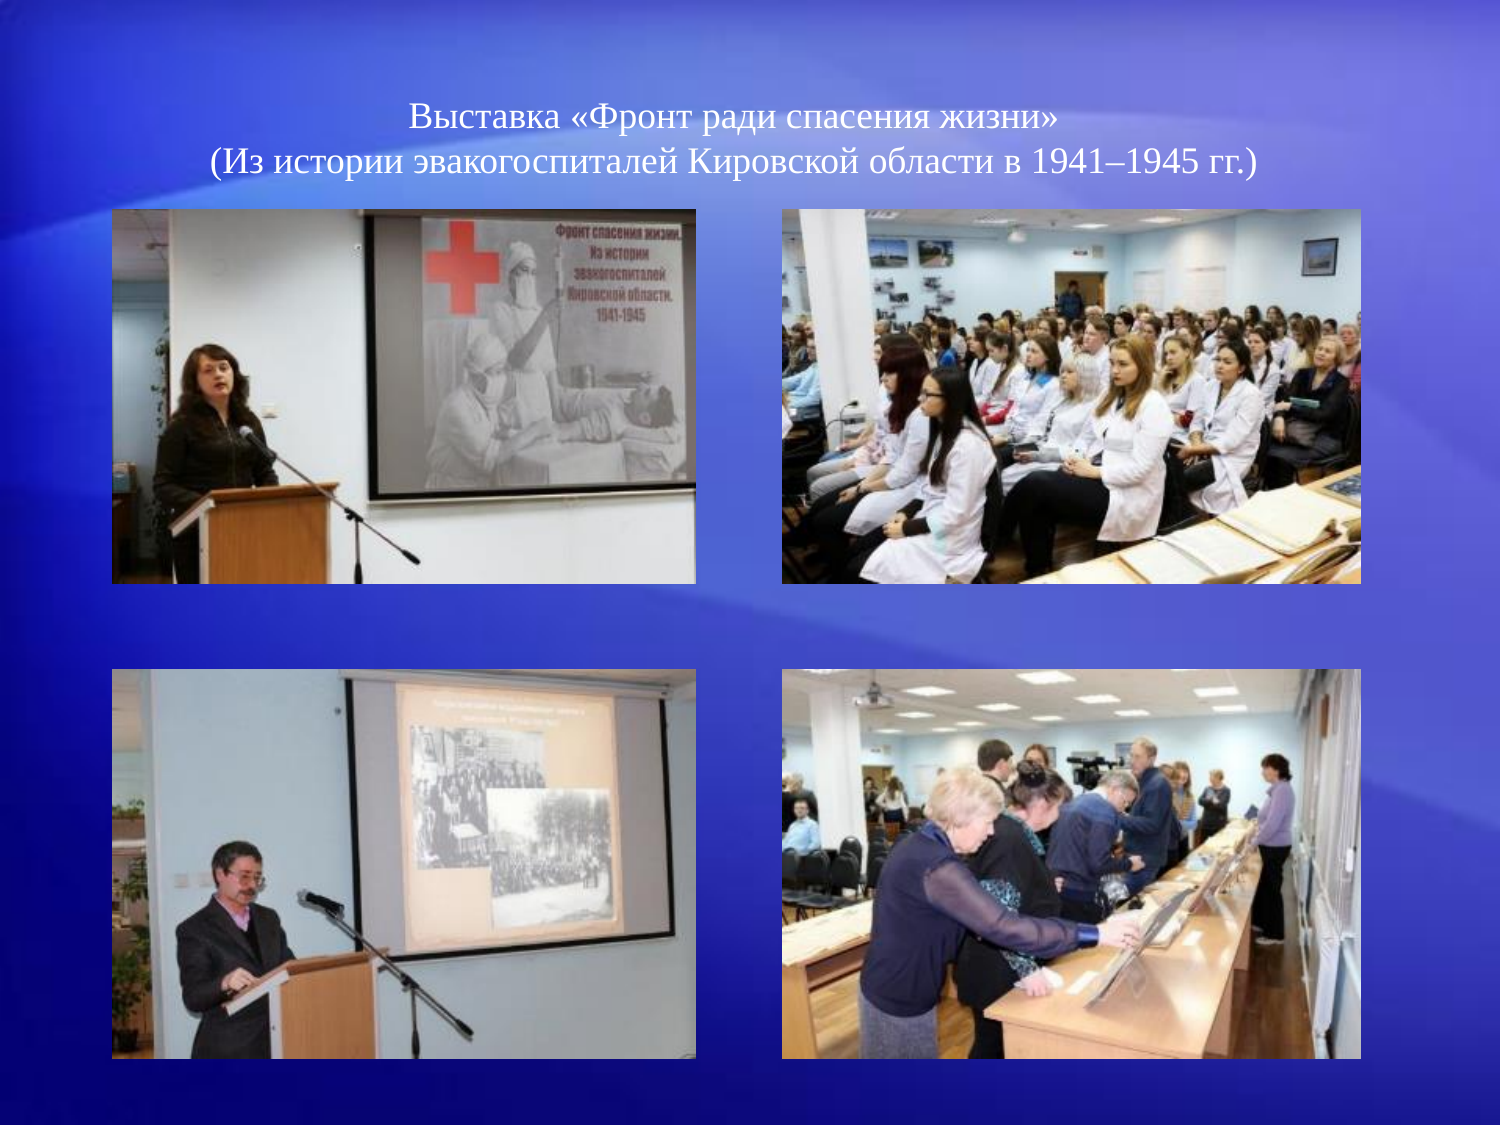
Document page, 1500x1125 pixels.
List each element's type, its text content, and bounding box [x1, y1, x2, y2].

picture [0, 0, 1500, 1125]
text_box Выставка «Фронт ради спасения жизни» (Из истории эвакогоспиталей Кировской области в 1941–1945 гг.) [134, 83, 1344, 189]
